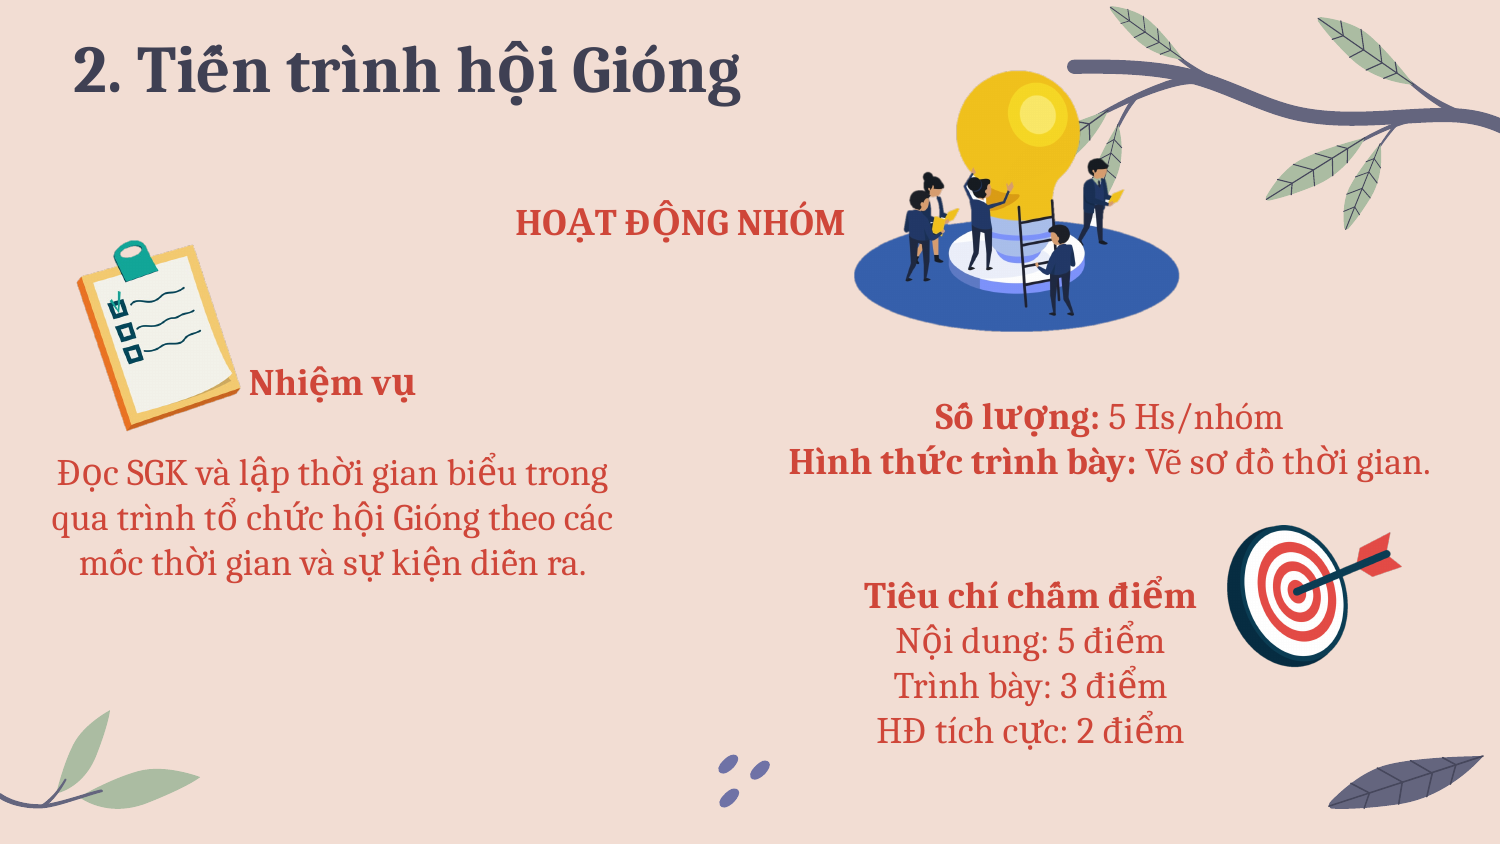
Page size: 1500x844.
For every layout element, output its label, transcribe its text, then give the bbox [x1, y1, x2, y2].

text_box Số lượng: 5 Hs/nhóm Hình thức trình bày: Vẽ sơ đồ thời gian. [733, 315, 1487, 559]
picture [1212, 524, 1417, 671]
text_box Nhiệm vụ Đọc SGK và lập thời gian biểu trong qua trình tổ chức hội Gióng theo các mốc thời gian và sự kiện diễn ra. [20, 315, 645, 625]
text_box Tiêu chí chấm điểm Nội dung: 5 điểm Trình bày: 3 điểm HĐ tích cực: 2 điểm [711, 539, 1350, 784]
title 2. Tiến trình hội Gióng [1191, 18, 1323, 113]
title 2. Tiến trình hội Gióng [58, 18, 841, 113]
text_box HOẠT ĐỘNG NHÓM [478, 166, 841, 274]
picture [846, 0, 1187, 388]
picture [21, 199, 295, 473]
